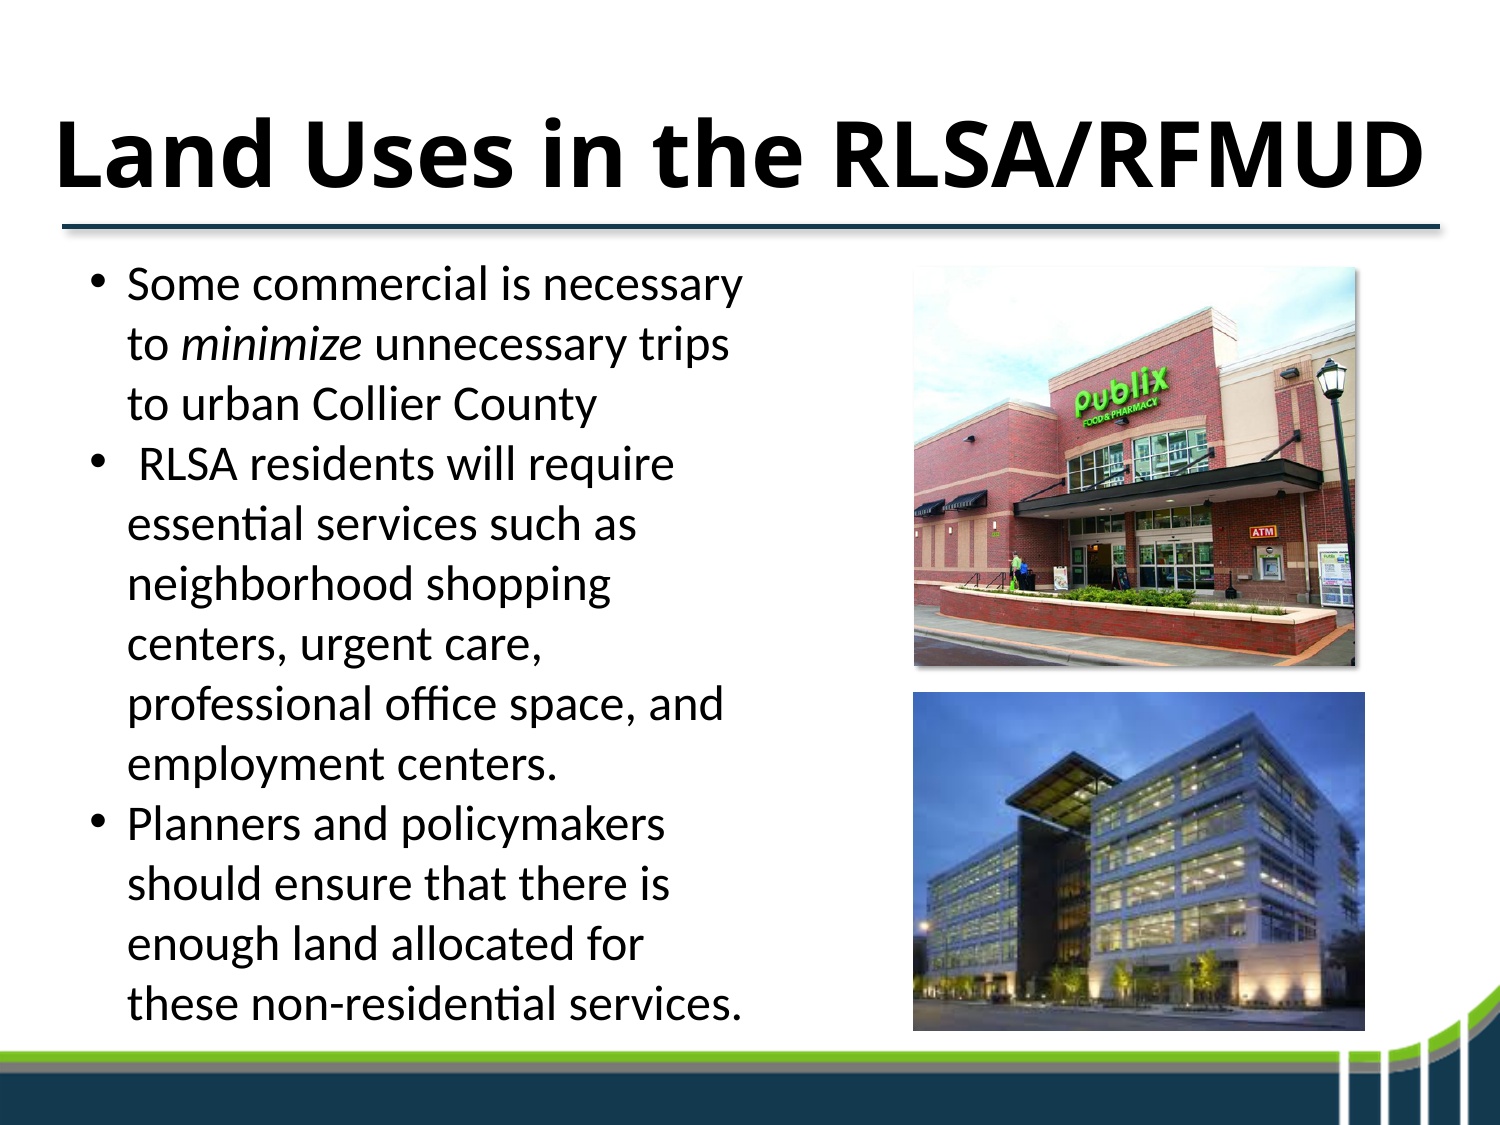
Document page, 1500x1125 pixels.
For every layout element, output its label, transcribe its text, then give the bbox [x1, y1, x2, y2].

list Some commercial is necessary to minimize unnecessary trips to urban Collier County RLSA residents will require essential services such as neighborhood shopping centers, urgent care, professional office space, and employment centers. Planners and policymakers should ensure that there is enough land allocated for these non-residential services. [74, 244, 779, 1032]
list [910, 263, 1365, 676]
title Land Uses in the RLSA/RFMUD [0, 71, 1491, 244]
picture [0, 0, 1500, 1125]
